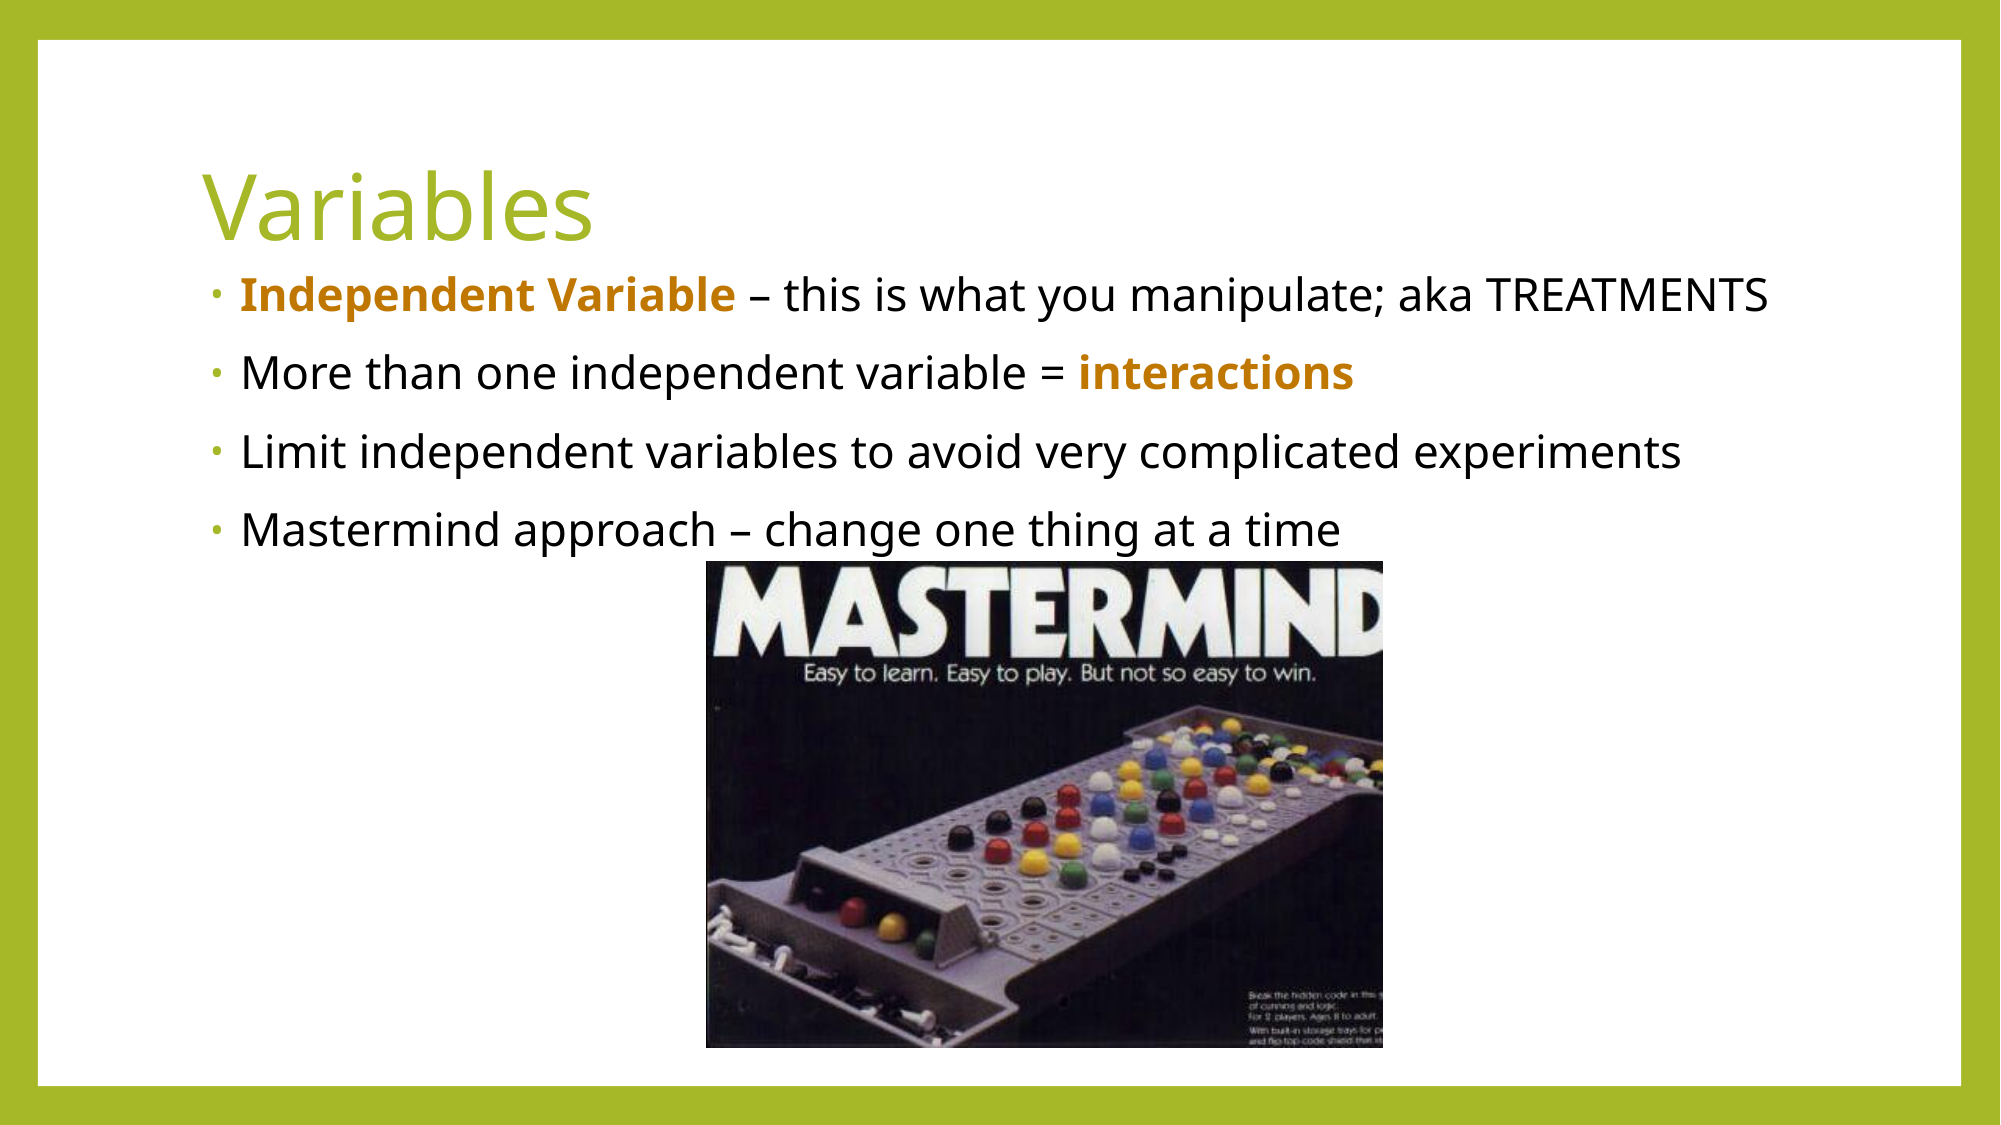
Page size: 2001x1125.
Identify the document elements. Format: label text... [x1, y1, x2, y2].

list Independent Variable – this is what you manipulate; aka TREATMENTS More than one independent variable = interactions Limit independent variables to avoid very complicated experiments Mastermind approach – change one thing at a time [187, 264, 1808, 1048]
title Variables [187, 99, 1808, 264]
picture [706, 561, 1384, 1049]
